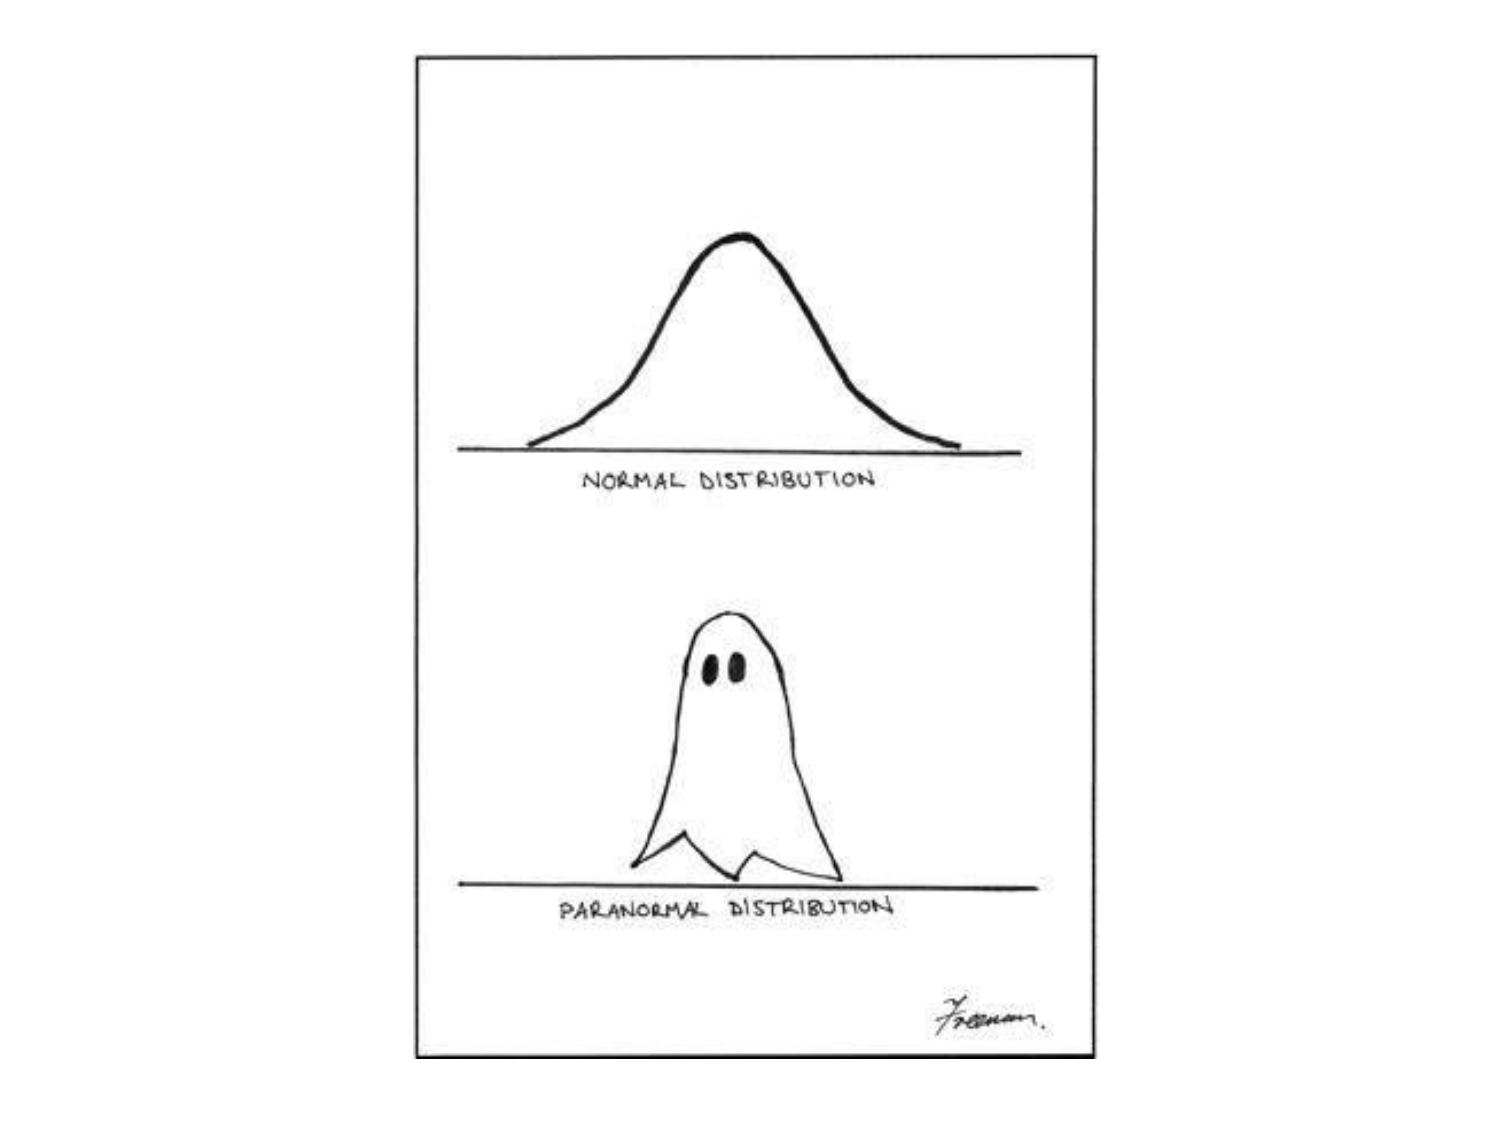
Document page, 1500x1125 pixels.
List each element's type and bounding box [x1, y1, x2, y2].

picture [412, 49, 1101, 1059]
